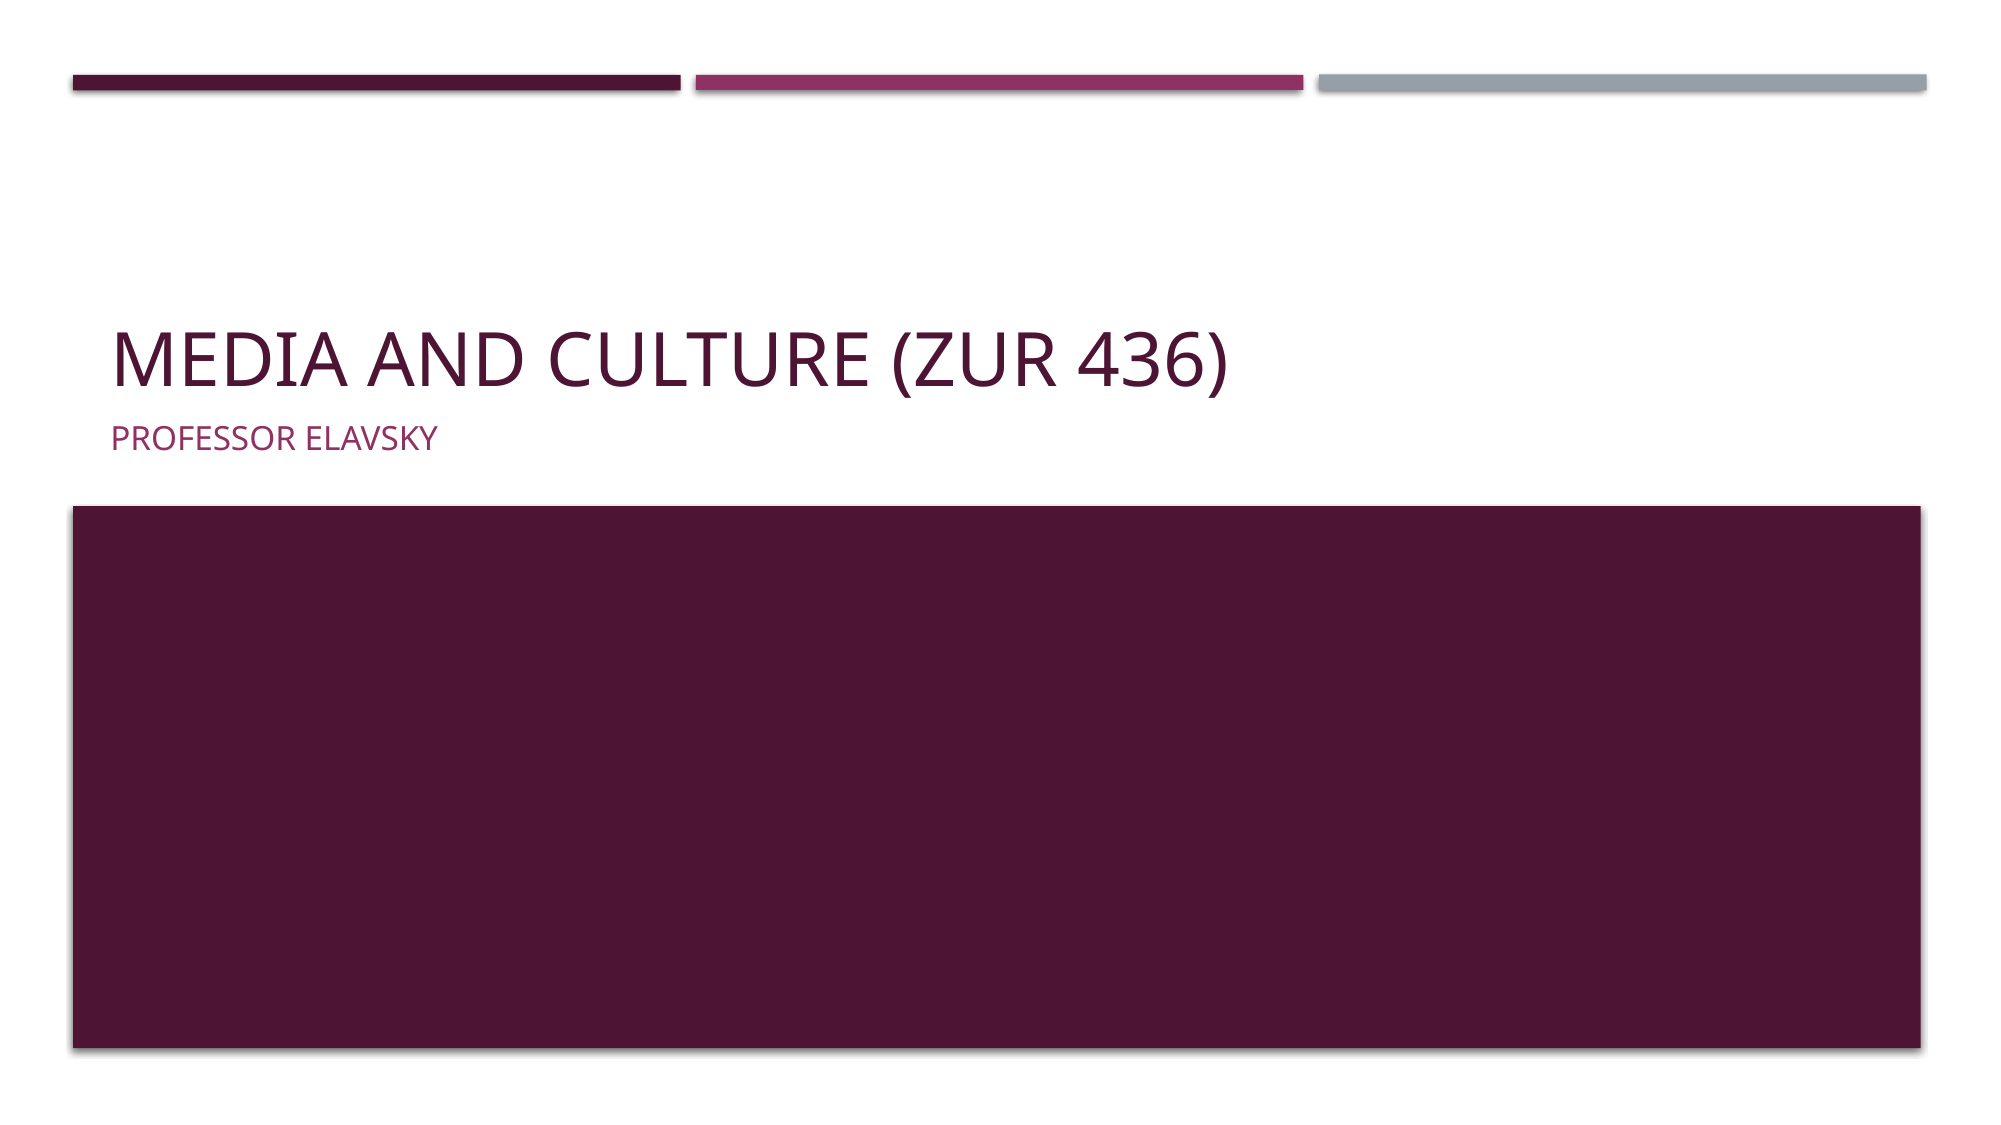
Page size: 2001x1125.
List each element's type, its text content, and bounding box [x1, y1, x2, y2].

subtitle Professor Elavsky [95, 409, 1899, 507]
title Media and Culture (ZUR 436) [95, 167, 1899, 409]
